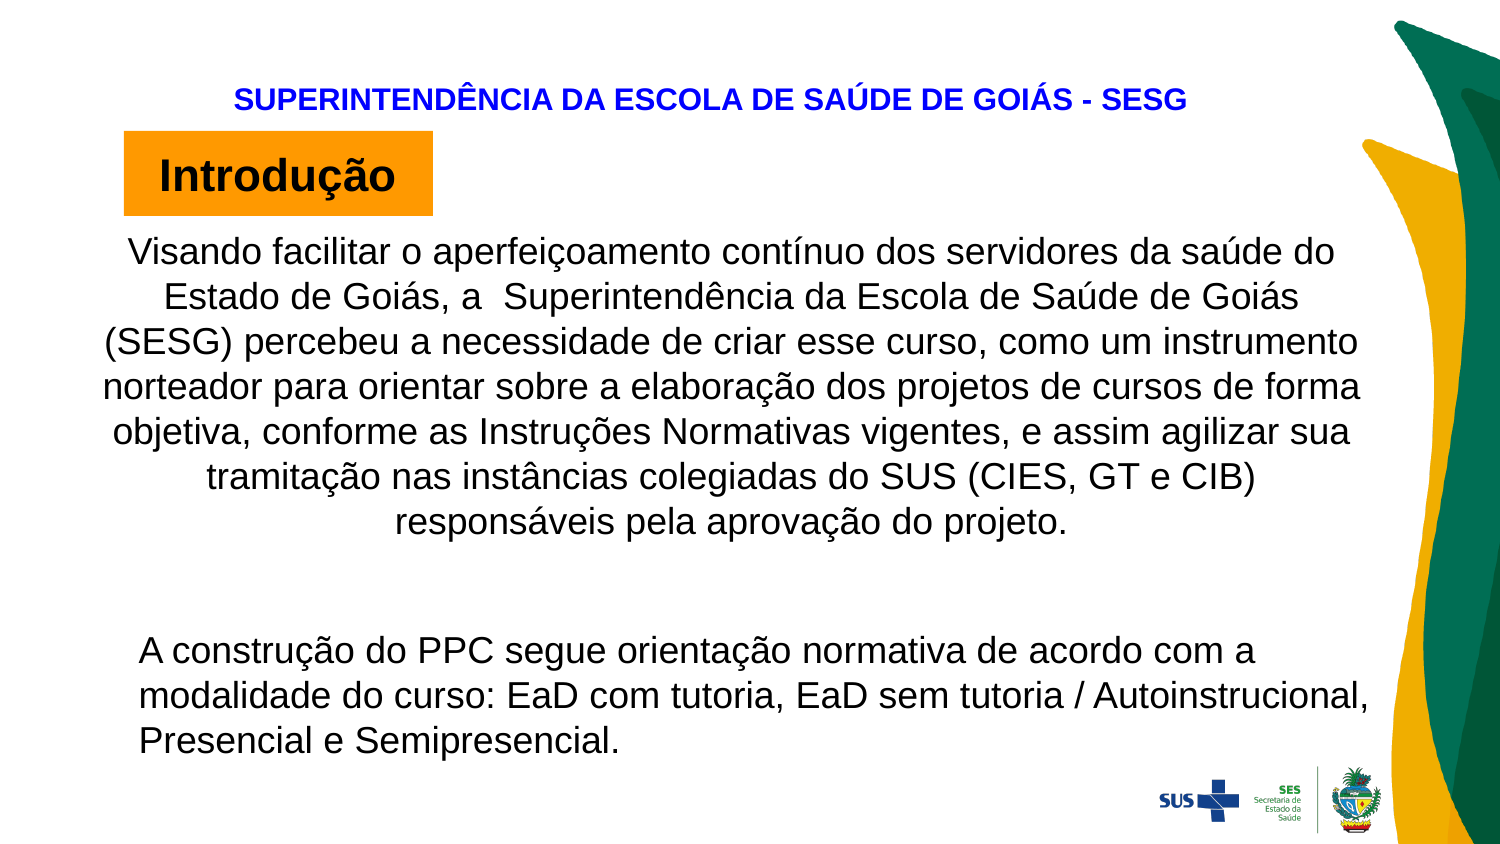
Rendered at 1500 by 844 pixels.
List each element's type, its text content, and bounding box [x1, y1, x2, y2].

text_box Introdução [123, 130, 433, 212]
picture [0, 0, 1500, 844]
text_box A construção do PPC segue orientação normativa de acordo com a modalidade do curso: EaD com tutoria, EaD sem tutoria / Autoinstrucional, Presencial e Semipresencial. [123, 610, 1450, 776]
text_box [1383, 287, 1500, 354]
text_box SUPERINTENDÊNCIA DA ESCOLA DE SAÚDE DE GOIÁS - SESG [73, 74, 1341, 122]
text_box Visando facilitar o aperfeiçoamento contínuo dos servidores da saúde do Estado de Goiás, a Superintendência da Escola de Saúde de Goiás (SESG) percebeu a necessidade de criar esse curso, como um instrumento norteador para orientar sobre a elaboração dos projetos de cursos de forma objetiva, conforme as Instruções Normativas vigentes, e assim agilizar sua tramitação nas instâncias colegiadas do SUS (CIES, GT e CIB) responsáveis pela aprovação do projeto. [80, 212, 1383, 558]
